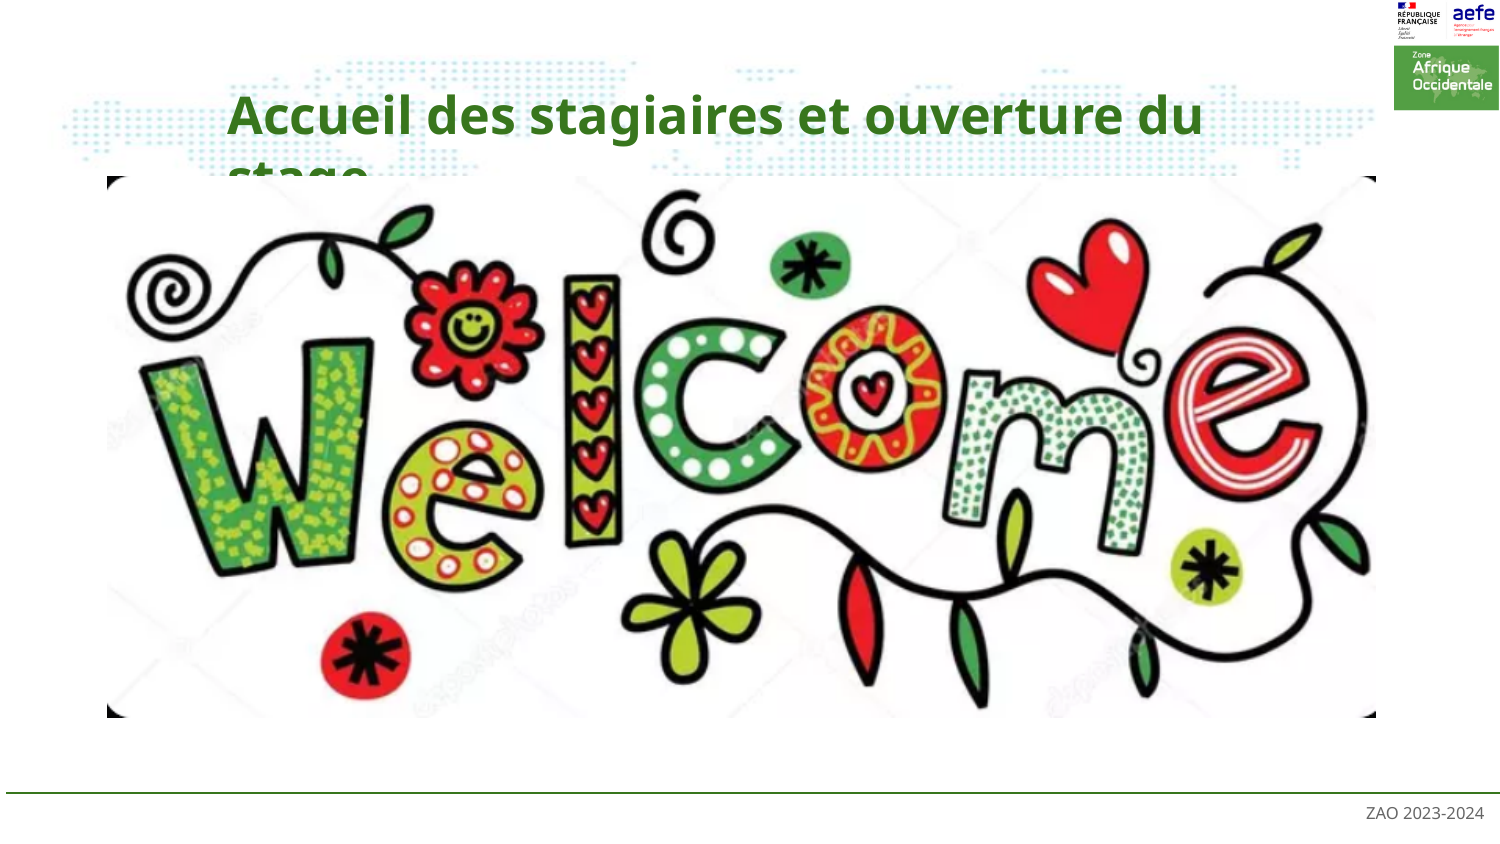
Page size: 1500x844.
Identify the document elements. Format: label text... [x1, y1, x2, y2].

title Accueil des stagiaires et ouverture du stage [212, 67, 1329, 162]
picture [0, 0, 1500, 844]
